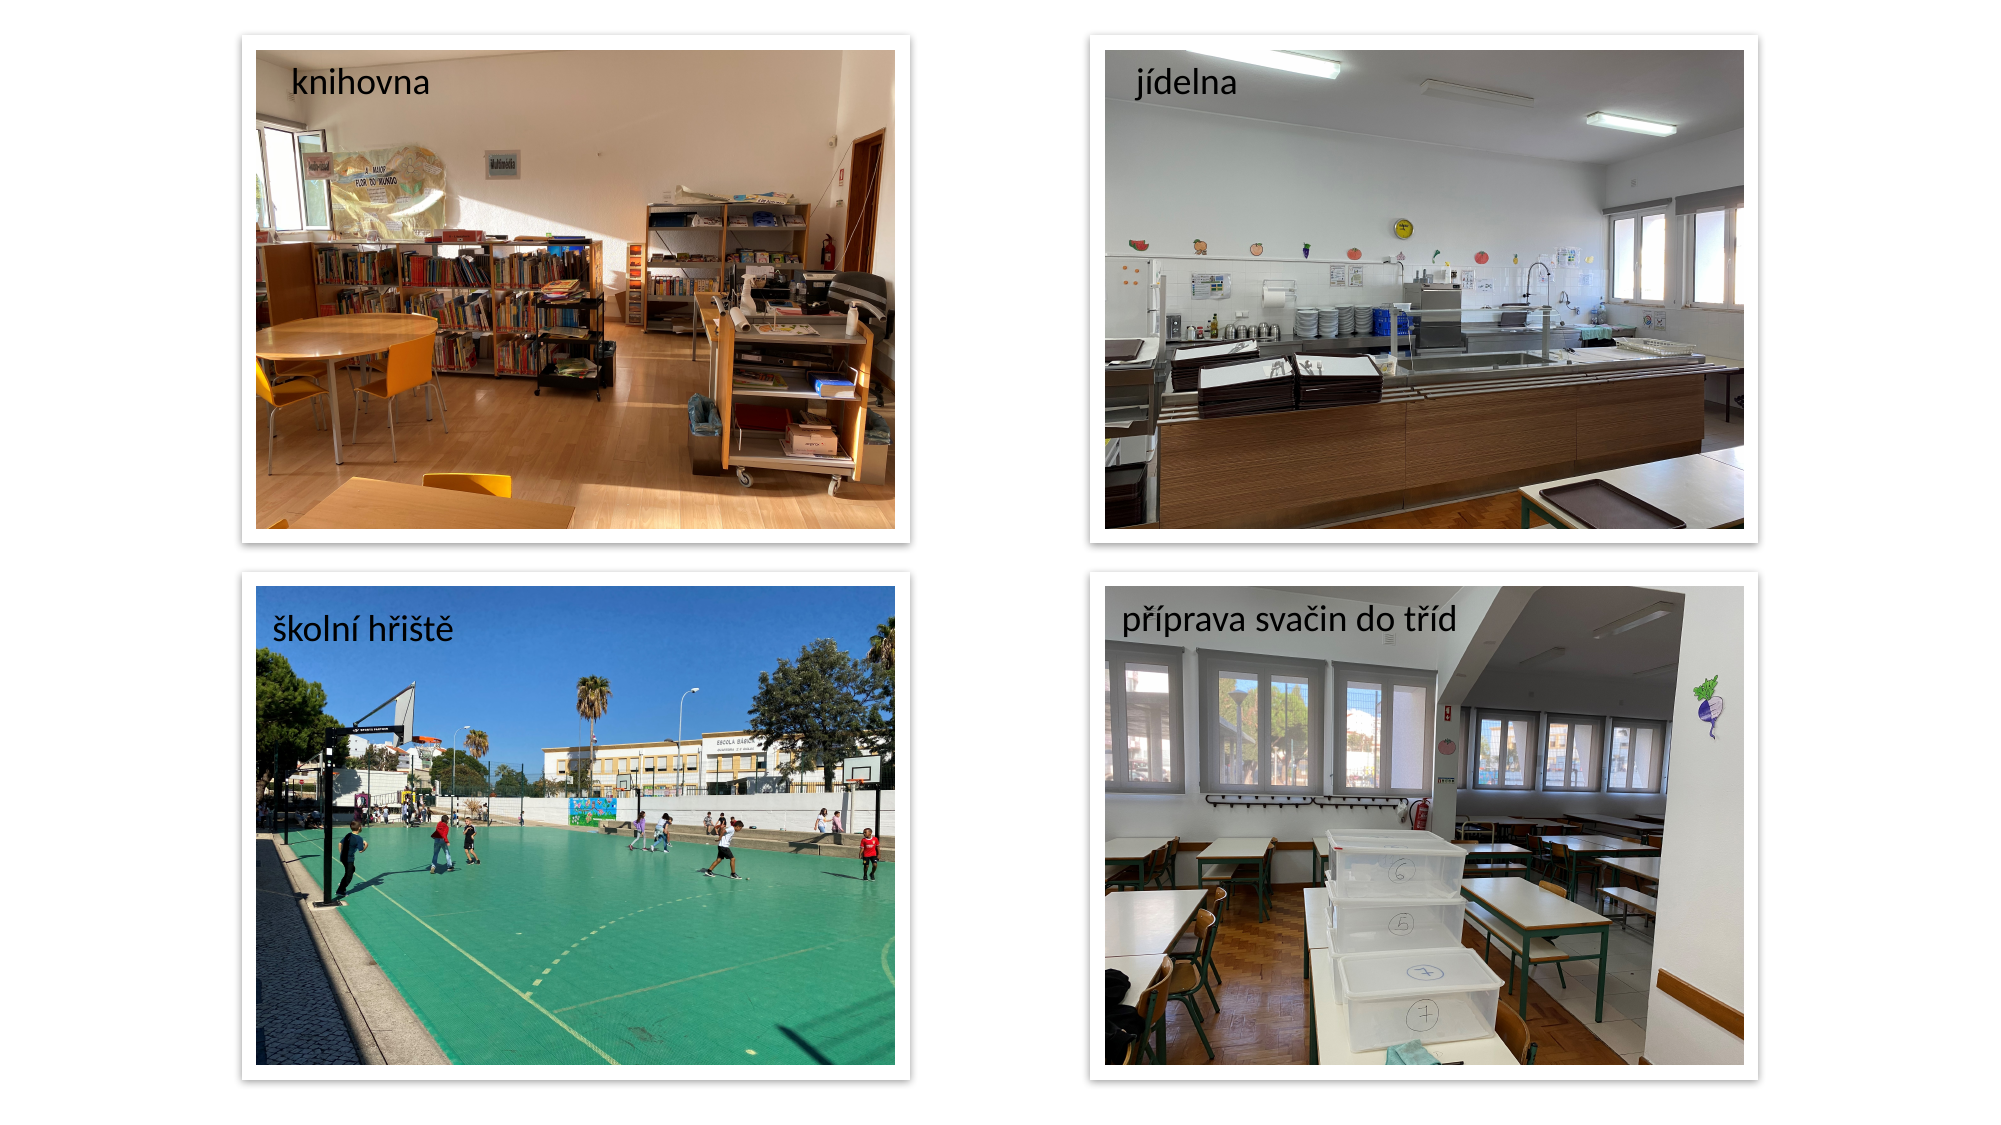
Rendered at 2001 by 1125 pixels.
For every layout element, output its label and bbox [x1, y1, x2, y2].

picture [256, 49, 896, 529]
picture [1104, 49, 1744, 529]
picture [256, 586, 896, 1066]
picture [1104, 586, 1744, 1066]
